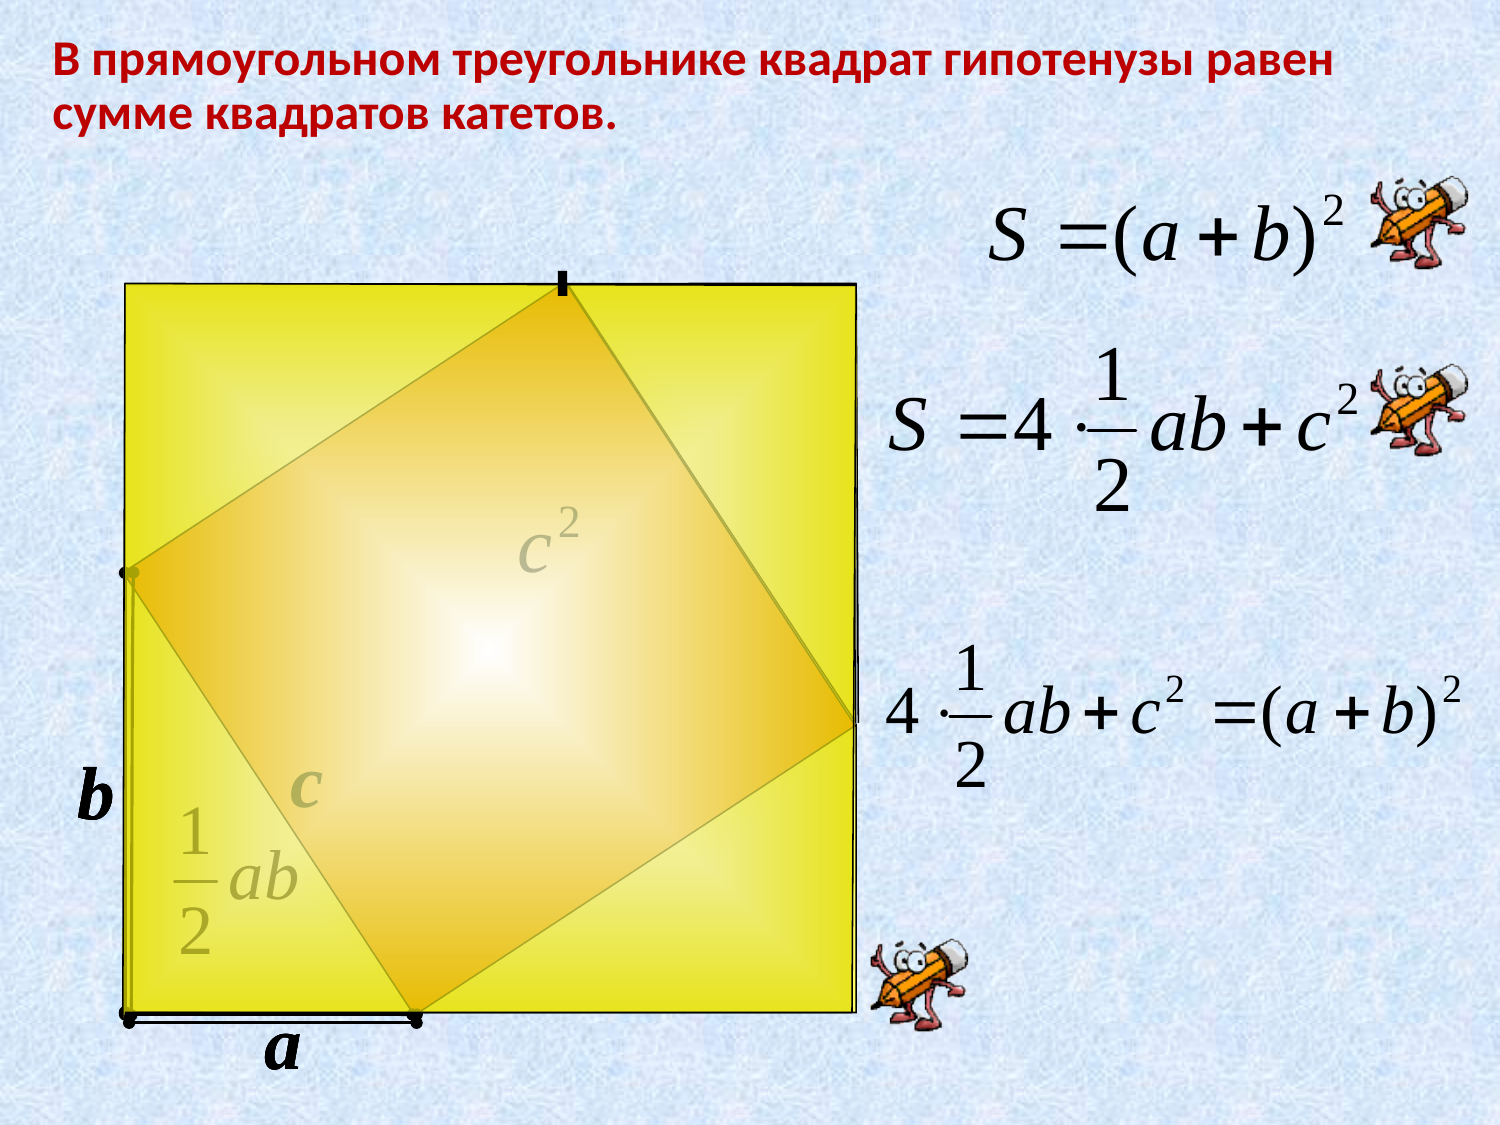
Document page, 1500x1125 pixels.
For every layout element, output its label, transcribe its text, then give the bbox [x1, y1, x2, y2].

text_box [1362, 149, 1474, 476]
text_box В прямоугольном треугольнике квадрат гипотенузы равен сумме квадратов катетов. [37, 24, 1438, 148]
picture [0, 0, 1500, 1125]
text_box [162, 787, 310, 971]
text_box [854, 317, 859, 723]
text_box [974, 174, 1357, 294]
text_box [125, 1013, 138, 1022]
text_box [874, 624, 1476, 803]
text_box [852, 725, 857, 1013]
text_box [118, 1007, 122, 1018]
text_box [318, 1013, 423, 1021]
text_box [406, 1015, 413, 1021]
text_box [118, 566, 124, 579]
text_box [122, 1021, 250, 1030]
text_box [318, 1019, 423, 1030]
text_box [506, 486, 593, 593]
text_box [122, 283, 857, 1019]
text_box a [250, 1013, 318, 1093]
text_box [874, 324, 1376, 530]
text_box b [62, 737, 123, 843]
